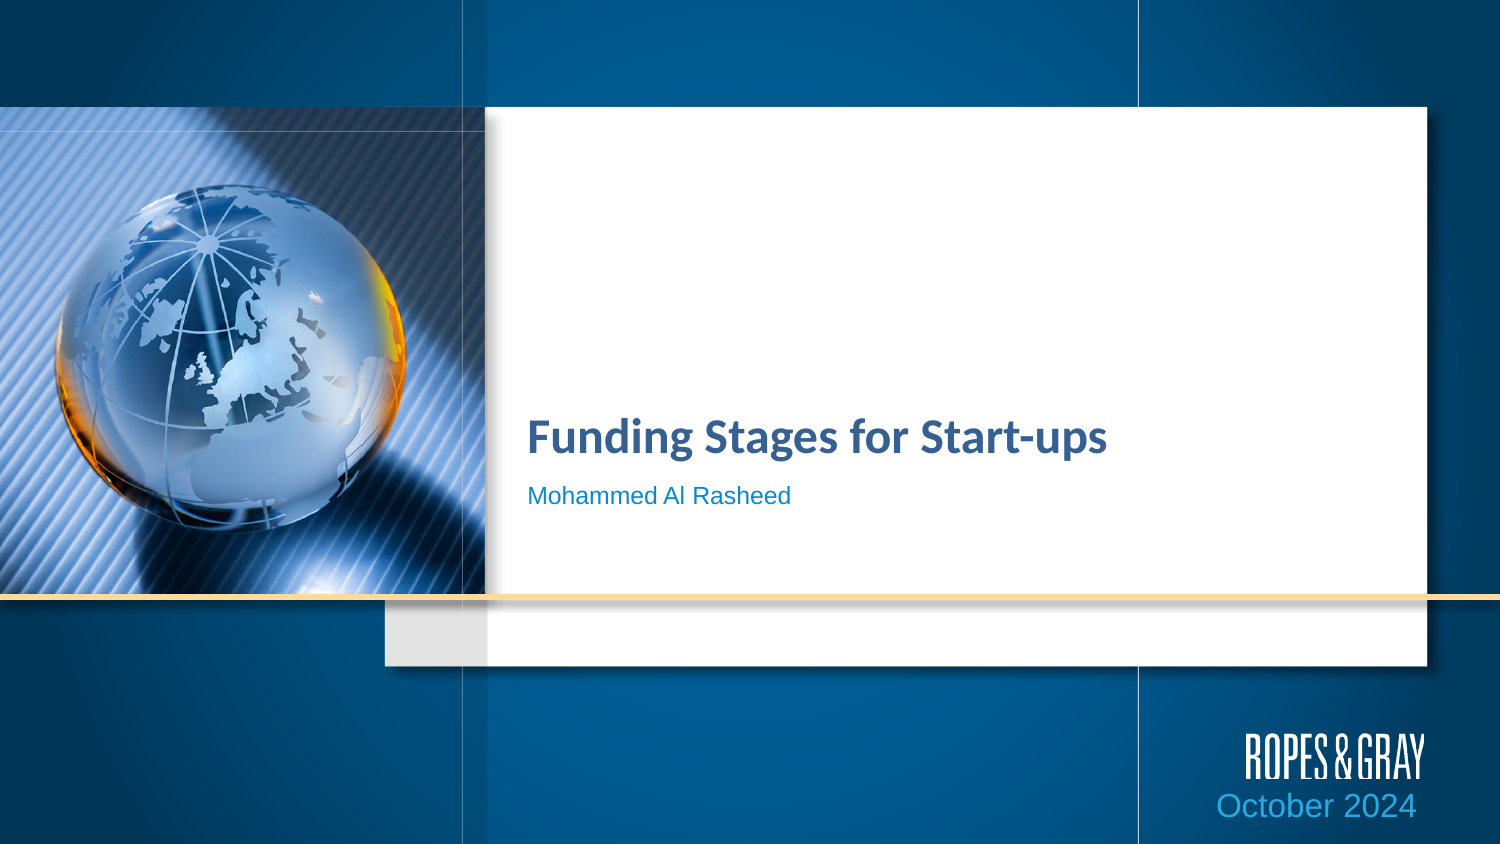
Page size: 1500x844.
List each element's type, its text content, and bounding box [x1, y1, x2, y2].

picture [0, 600, 461, 844]
picture [0, 0, 461, 130]
picture [0, 132, 461, 594]
picture [463, 0, 1500, 594]
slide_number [1146, 782, 1433, 828]
title Funding Stages for Start-ups [512, 372, 1420, 471]
picture [463, 600, 1500, 844]
subtitle Mohammed Al Rasheed [512, 471, 1401, 517]
